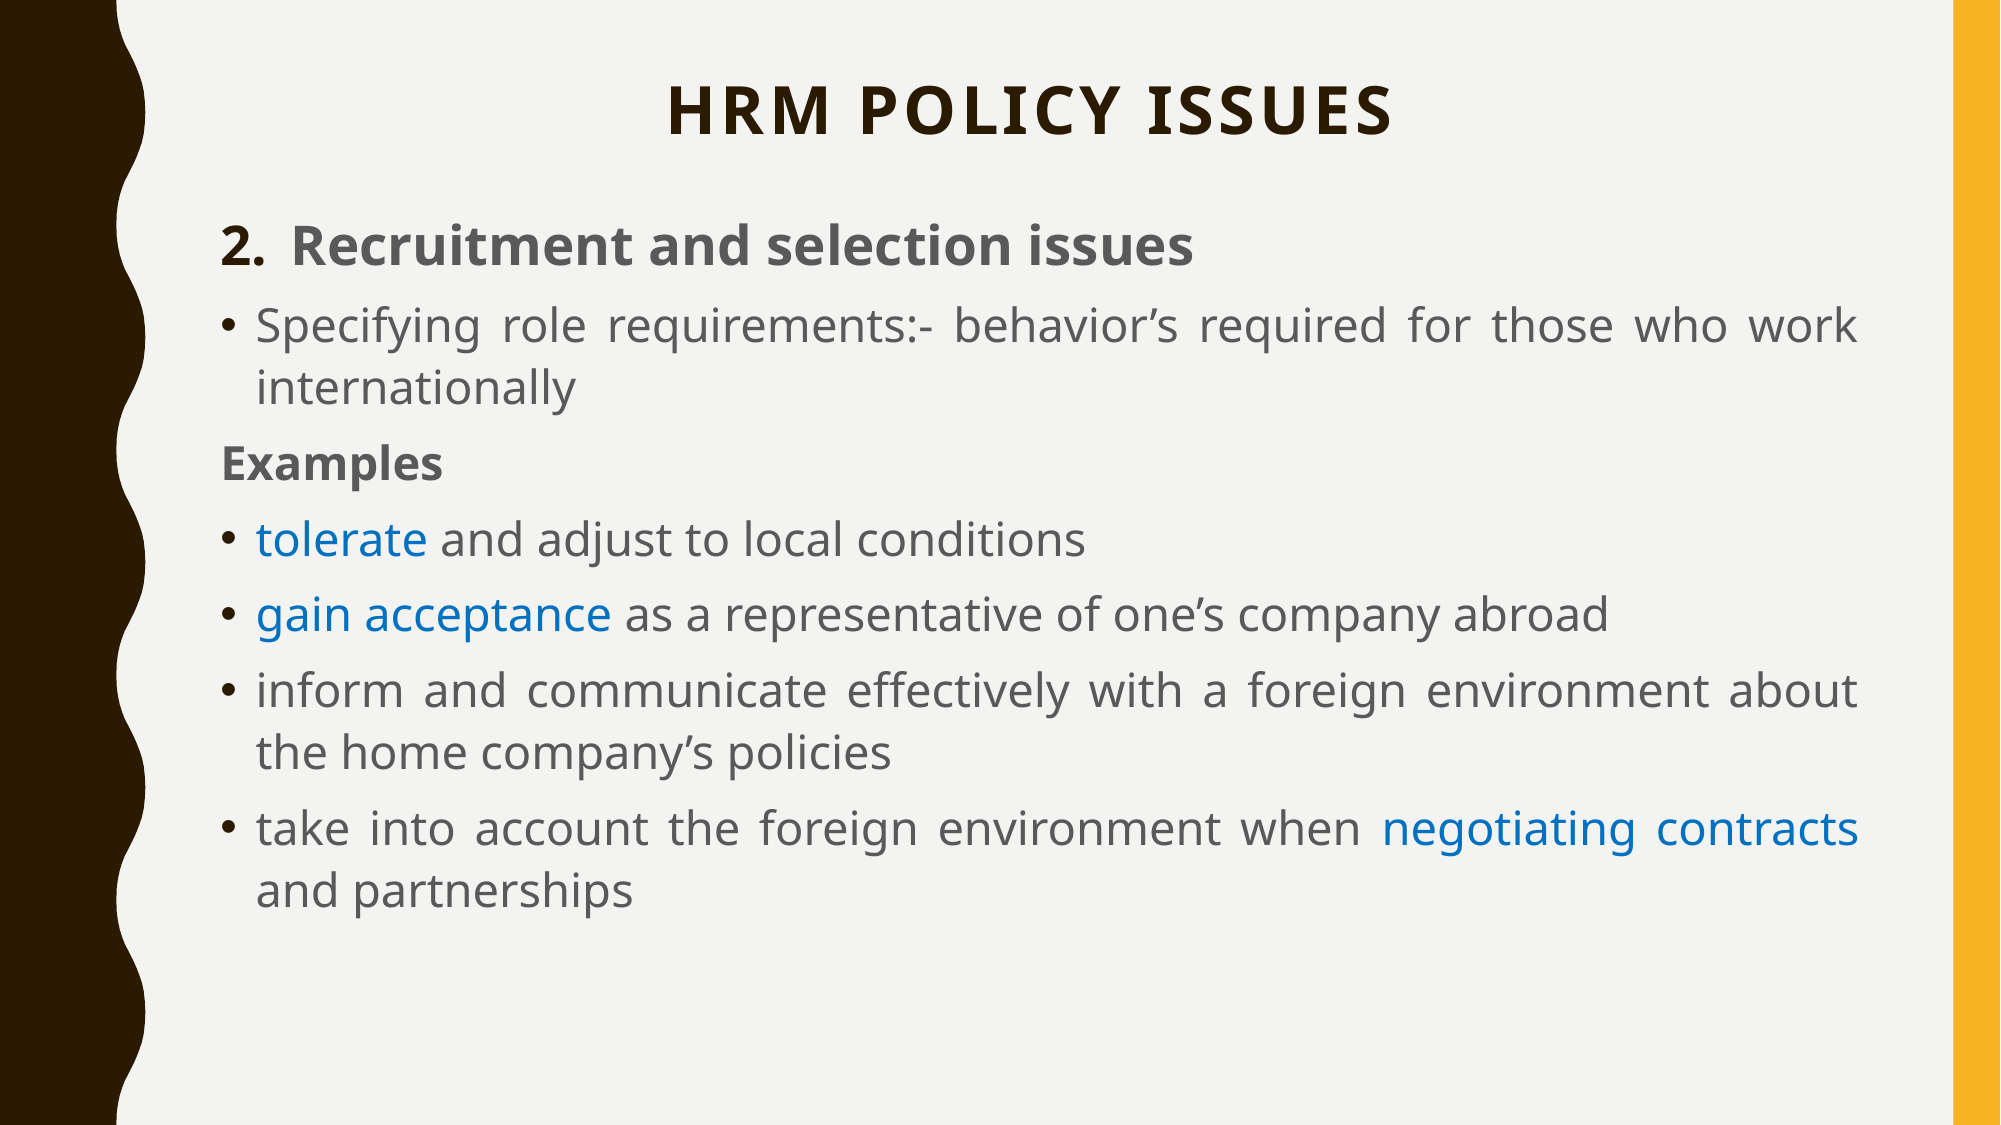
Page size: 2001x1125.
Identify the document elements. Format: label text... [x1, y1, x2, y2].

title HRM policy issues [205, 69, 1875, 196]
list Recruitment and selection issues Specifying role requirements:- behavior’s required for those who work internationally Examples tolerate and adjust to local conditions gain acceptance as a representative of one’s company abroad inform and communicate effectively with a foreign environment about the home company’s policies take into account the foreign environment when negotiating contracts and partnerships [205, 196, 1875, 927]
